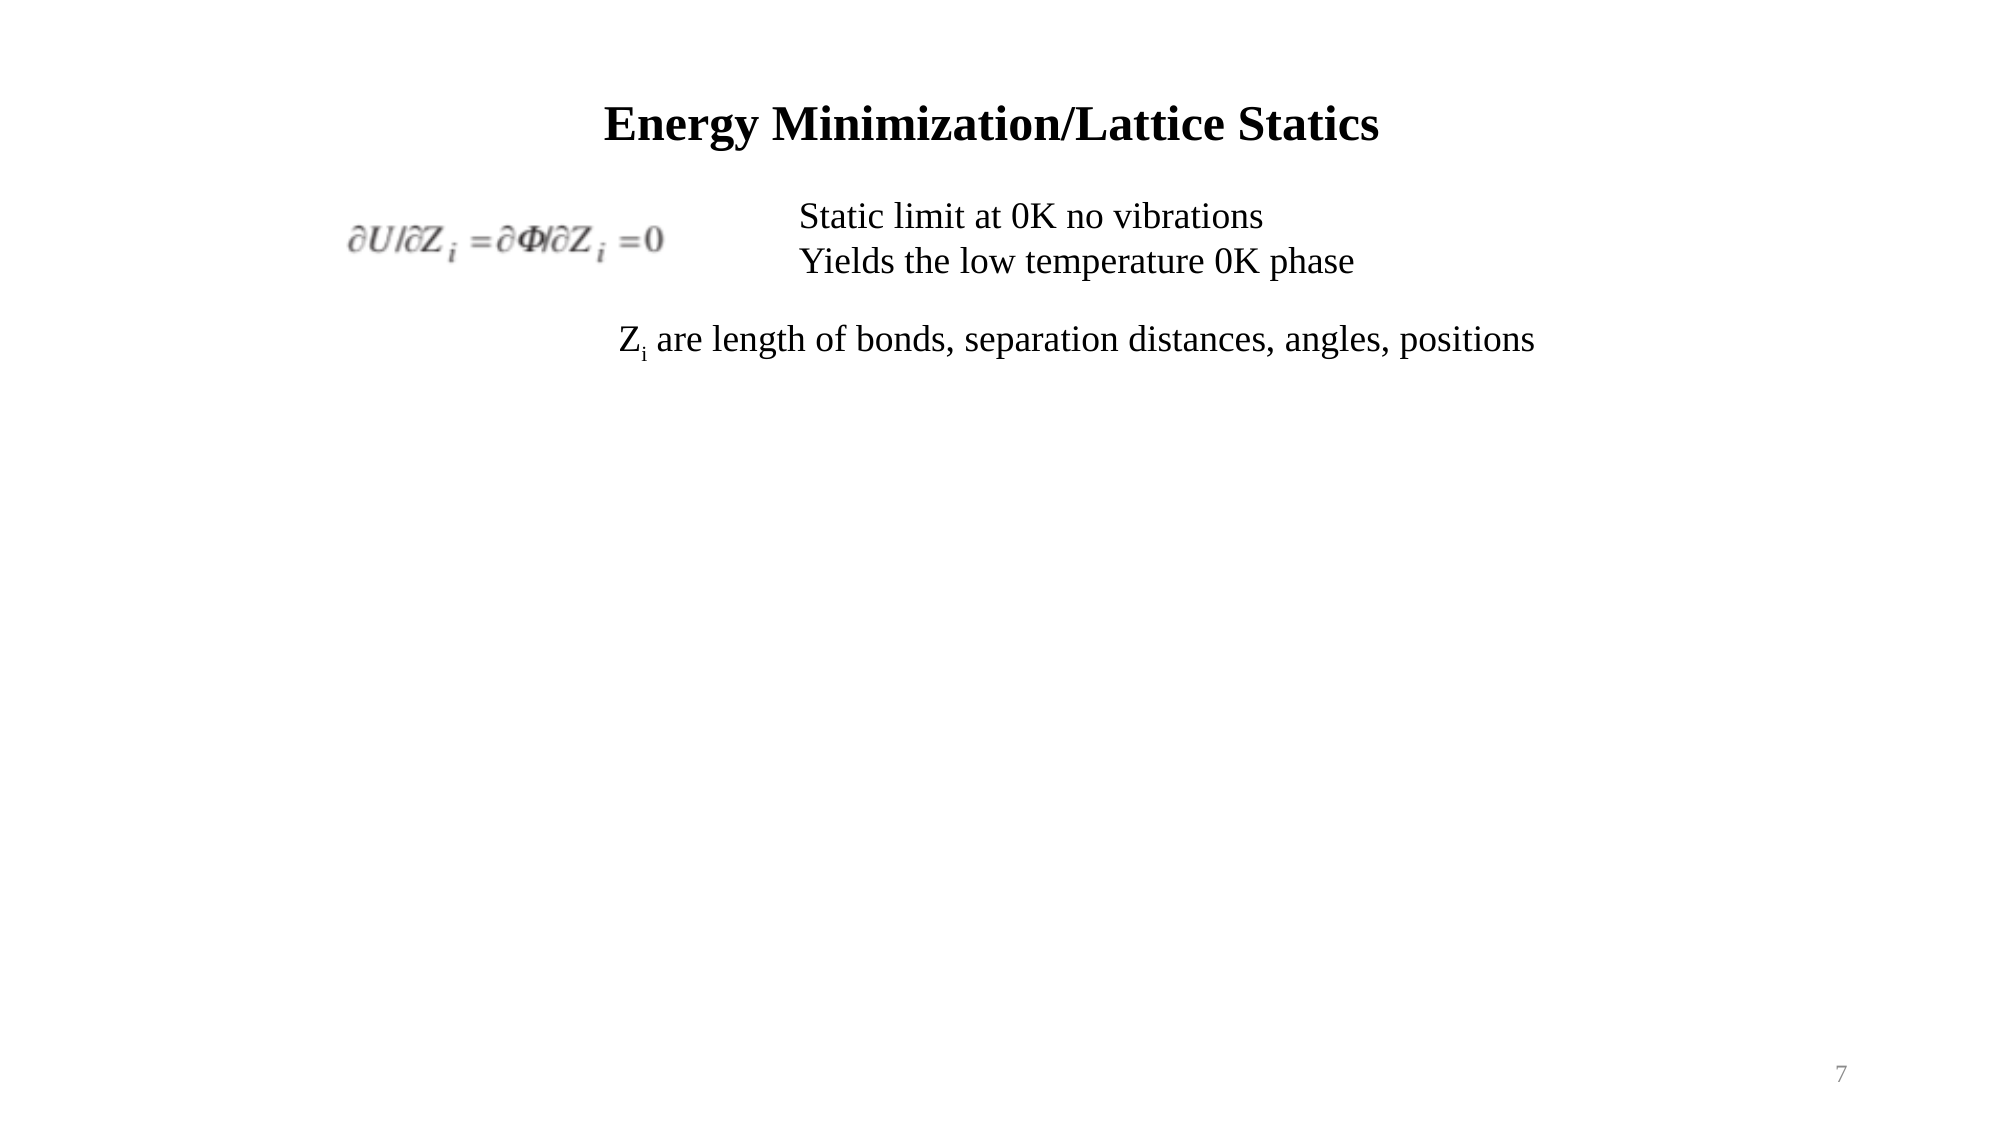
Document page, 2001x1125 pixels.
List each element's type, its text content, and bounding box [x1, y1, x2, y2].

text_box Energy Minimization/Lattice Statics [589, 83, 1396, 158]
picture [341, 205, 676, 269]
text_box Zi are length of bonds, separation distances, angles, positions [603, 306, 1552, 373]
text_box Static limit at 0K no vibrations Yields the low temperature 0K phase [784, 184, 1371, 289]
slide_number 7 [1412, 1042, 1863, 1103]
